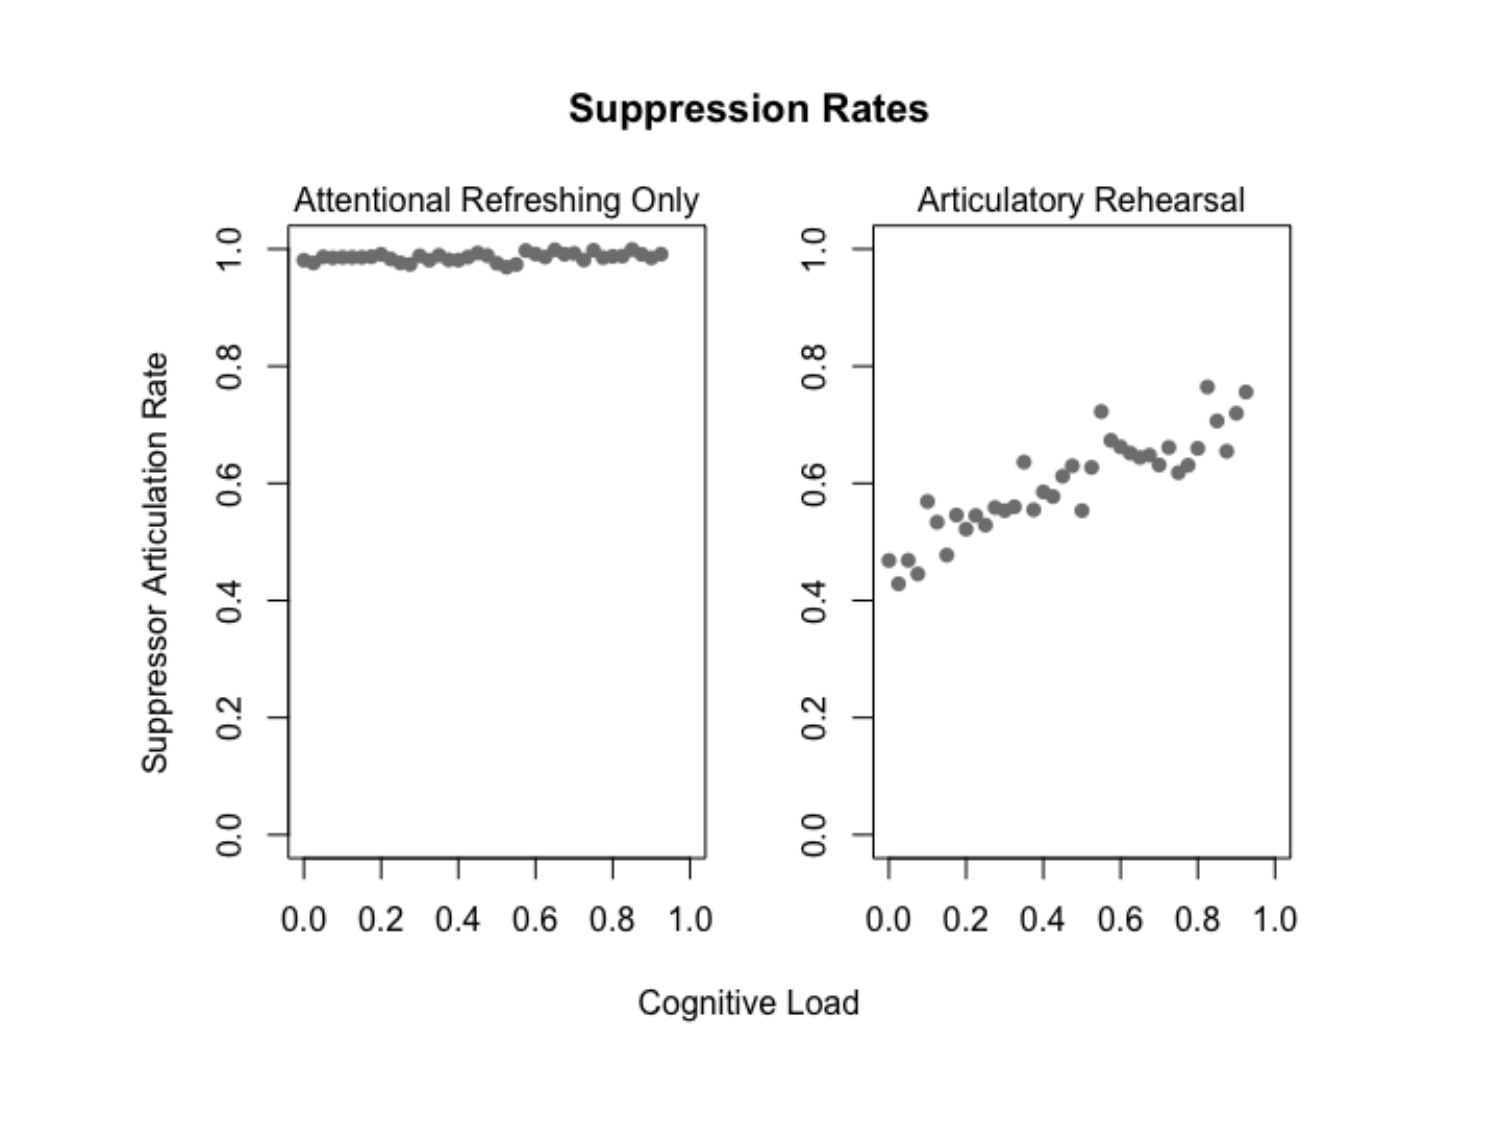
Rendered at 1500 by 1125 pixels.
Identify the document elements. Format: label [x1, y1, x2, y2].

picture [124, 62, 1376, 1063]
